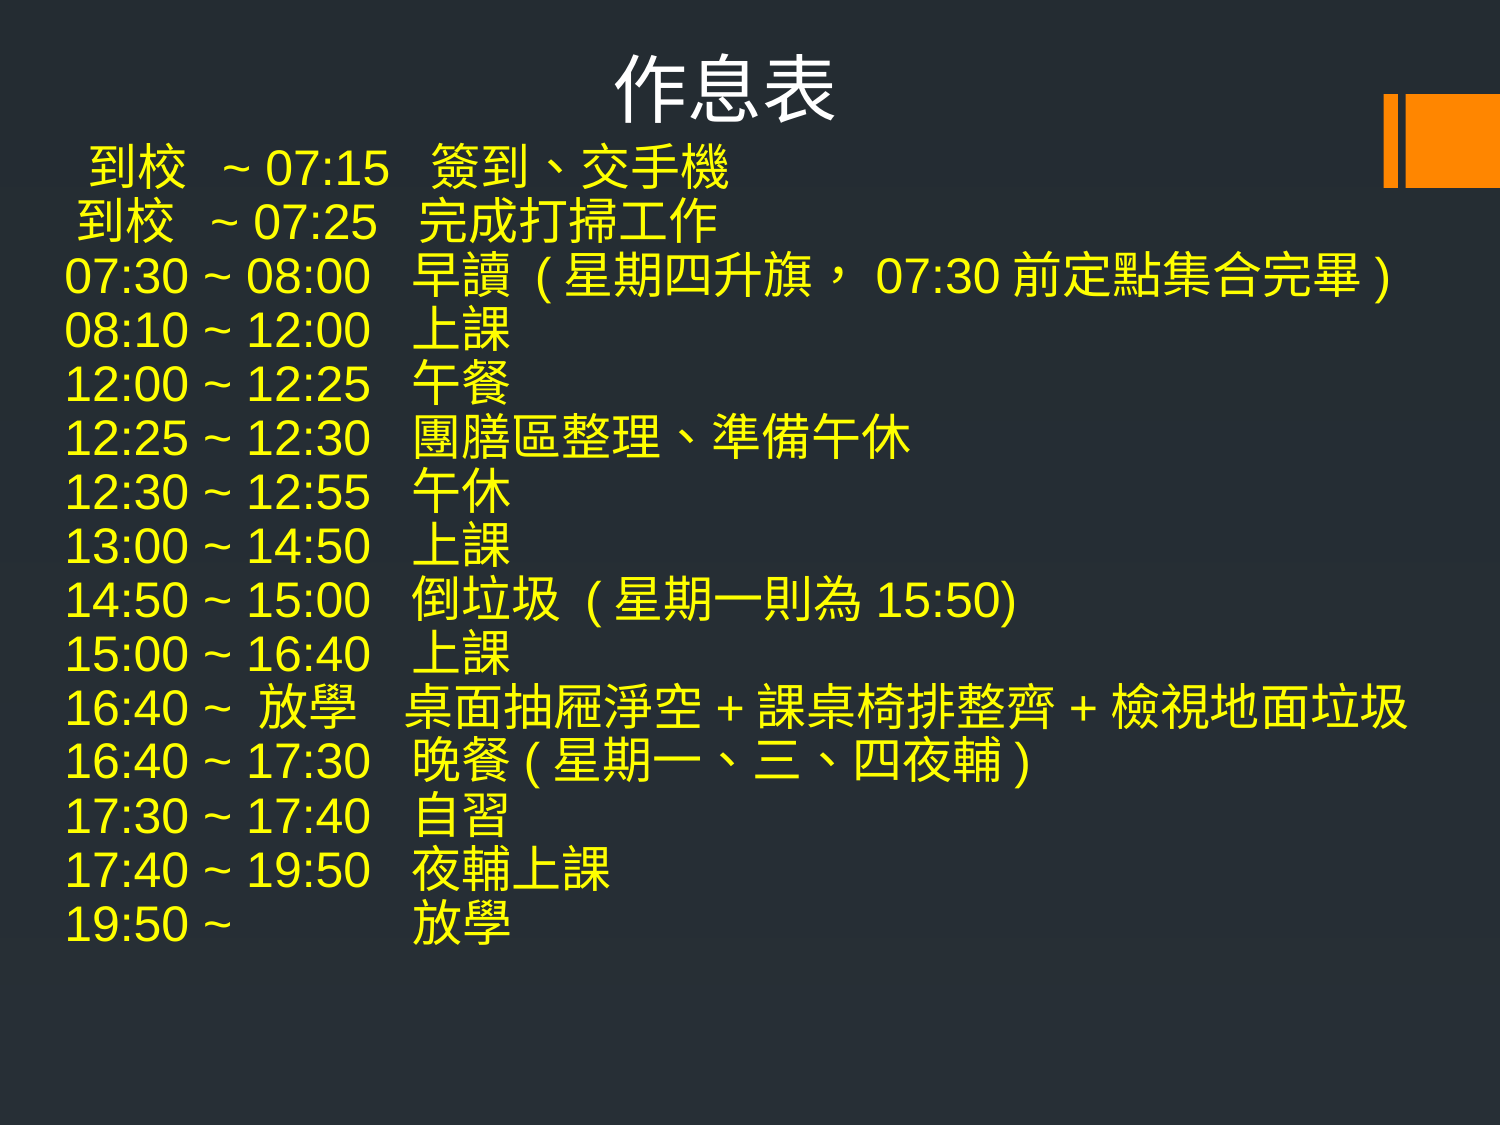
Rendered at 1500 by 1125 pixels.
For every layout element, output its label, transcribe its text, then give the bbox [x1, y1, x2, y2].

title 到校 ~ 07:15 簽到、交手機 到校 ~ 07:25 完成打掃工作 07:30 ~ 08:00 早讀 (星期四升旗，07:30前定點集合完畢) 08:10 ~ 12:00 上課 12:00 ~ 12:25 午餐 12:25 ~ 12:30 團膳區整理、準備午休 12:30 ~ 12:55 午休 13:00 ~ 14:50 上課 14:50 ~ 15:00 倒垃圾 (星期一則為15:50) 15:00 ~ 16:40 上課 16:40 ~ 放學 桌面抽屜淨空+課桌椅排整齊+檢視地面垃圾 16:40 ~ 17:30 晚餐(星期一、三、四夜輔) 17:30 ~ 17:40 自習 17:40 ~ 19:50 夜輔上課 19:50 ~ 放學 [49, 134, 1480, 1078]
list 作息表 [374, 37, 1077, 141]
